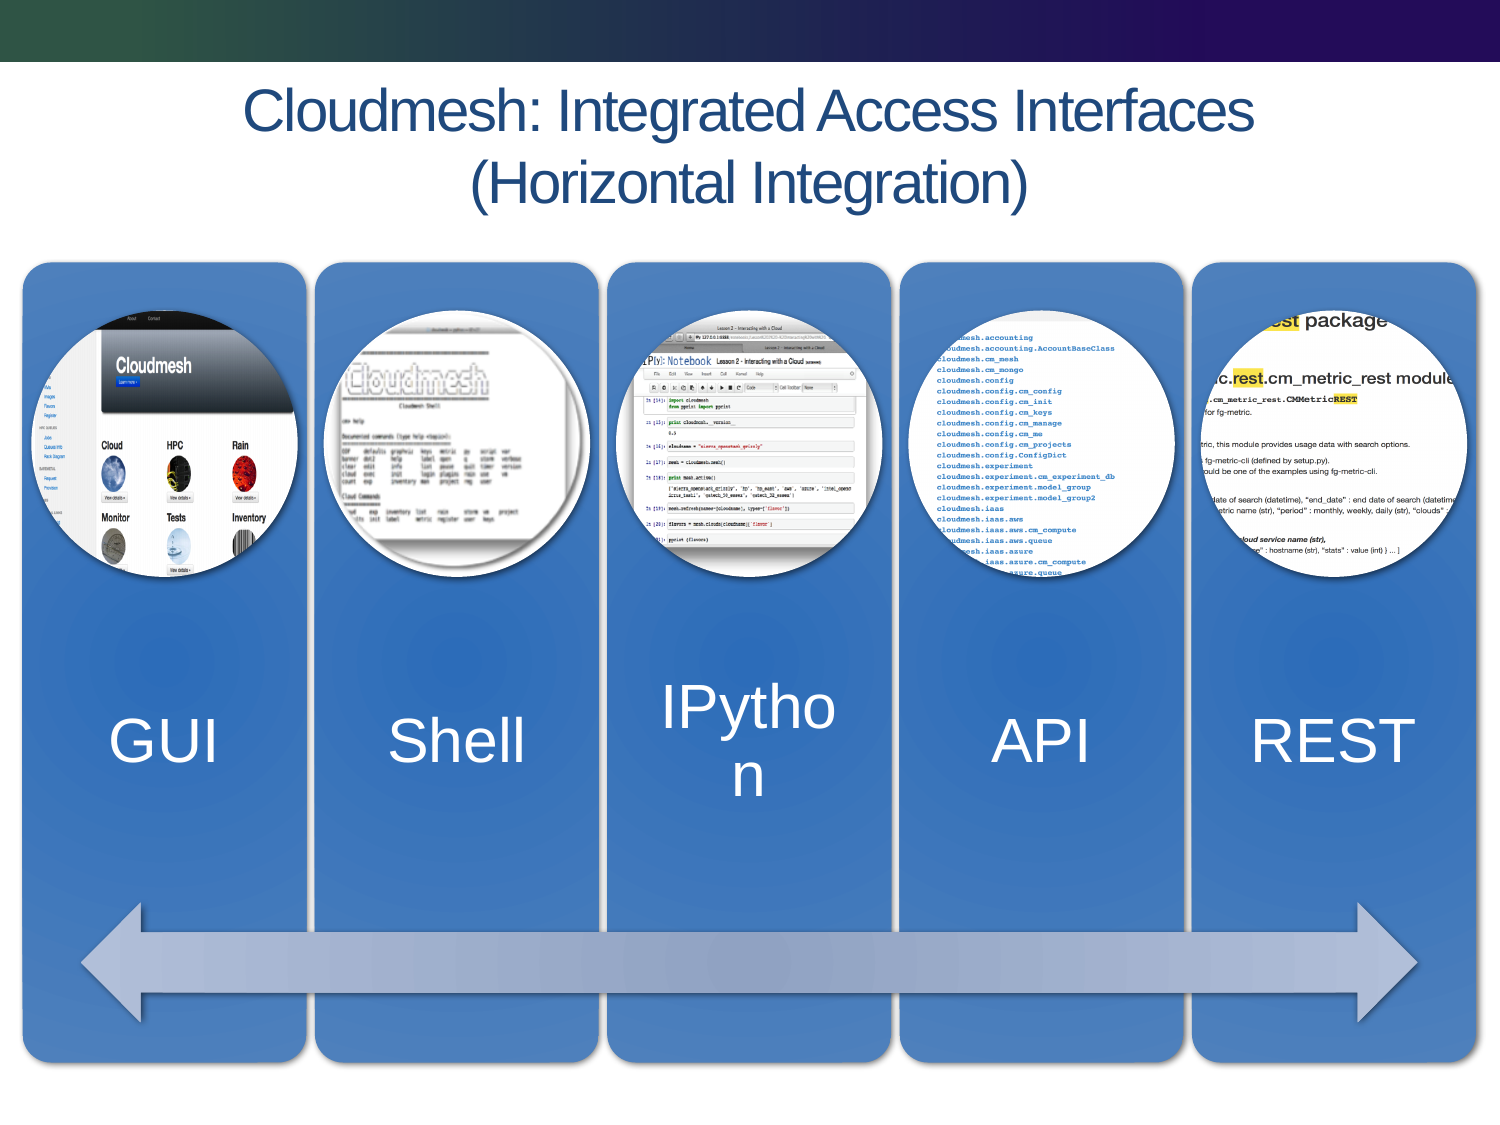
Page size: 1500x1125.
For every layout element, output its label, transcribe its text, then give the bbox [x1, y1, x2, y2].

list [22, 262, 1476, 1063]
title Cloudmesh: Integrated Access Interfaces (Horizontal Integration) [75, 62, 1425, 225]
picture [0, 0, 1500, 62]
